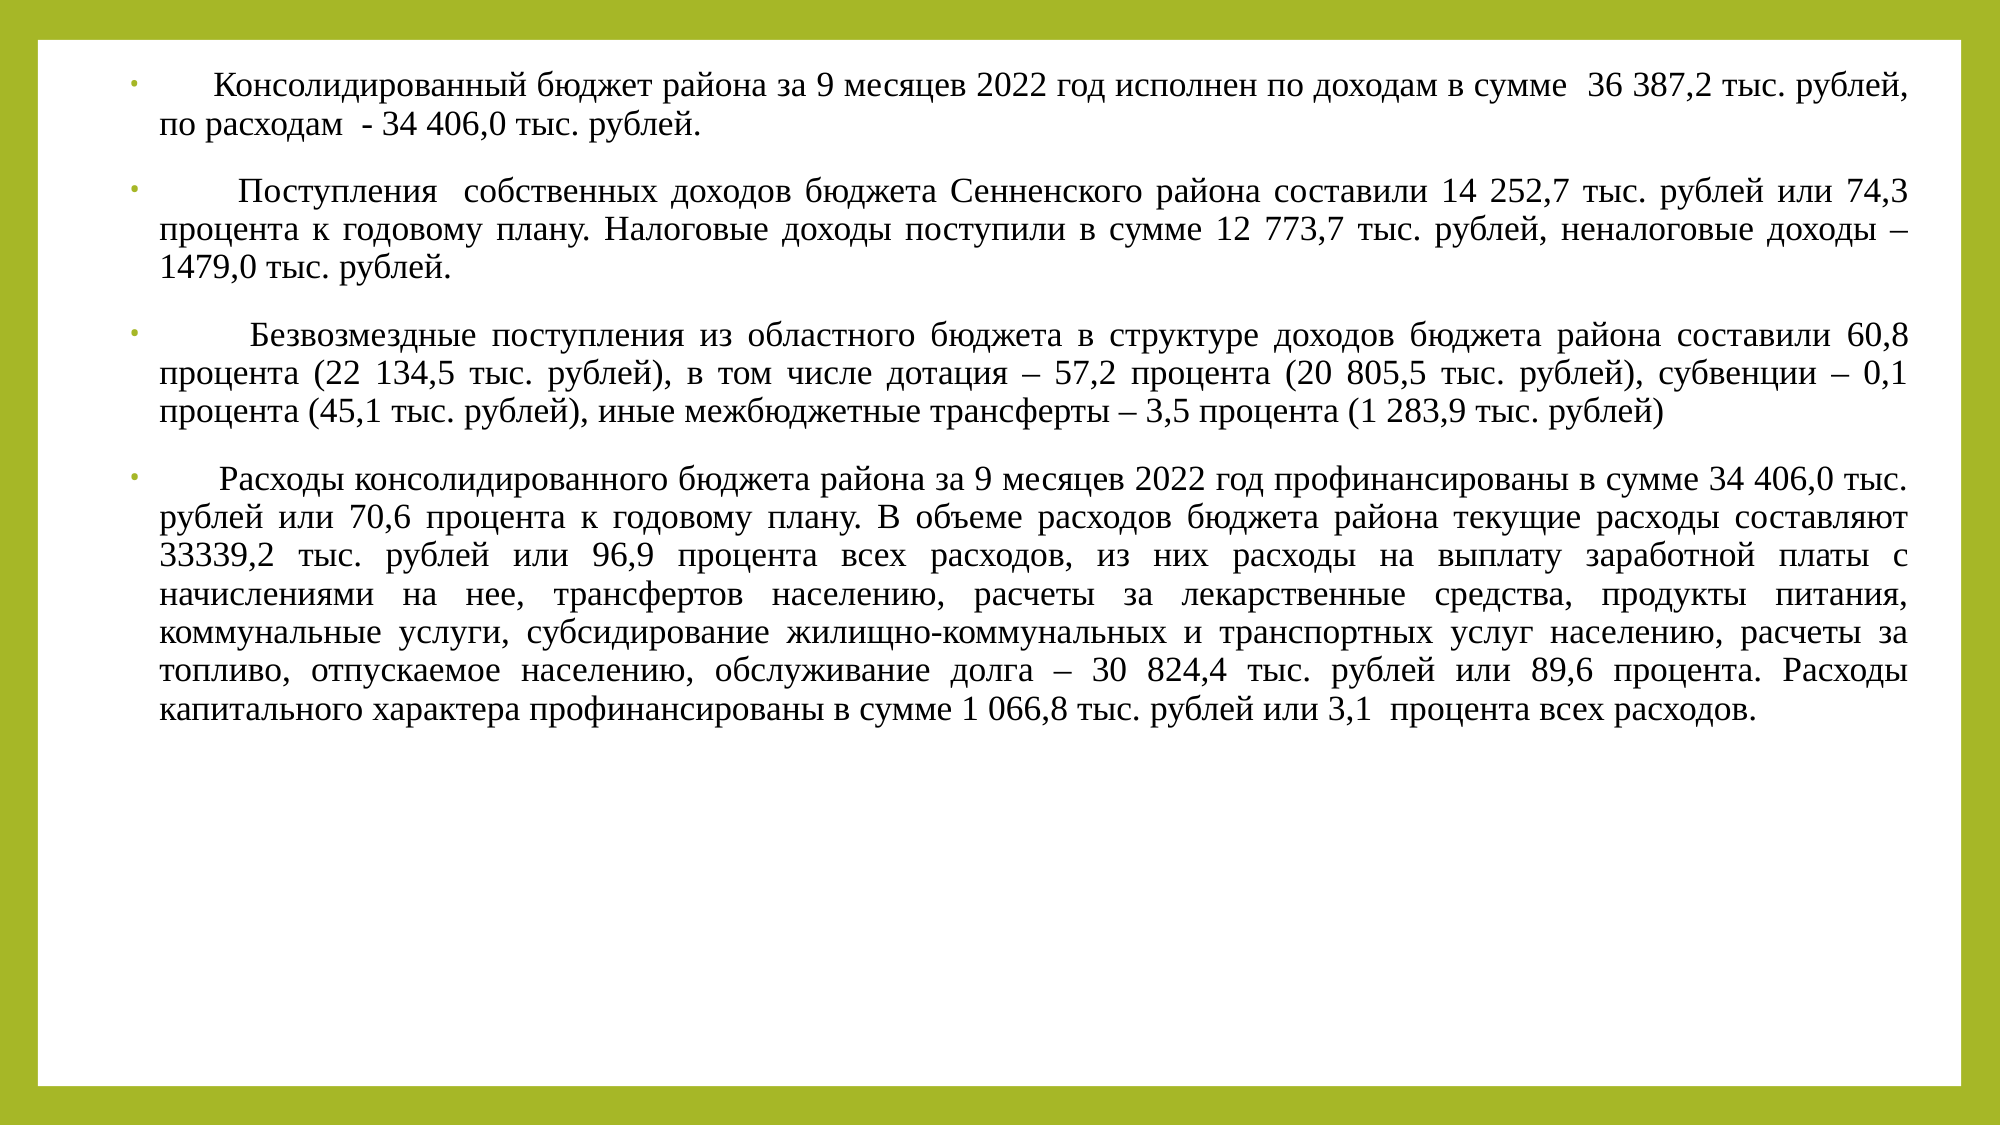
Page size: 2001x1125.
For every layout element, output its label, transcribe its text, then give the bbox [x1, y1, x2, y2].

list Консолидированный бюджет района за 9 месяцев 2022 год исполнен по доходам в сумме 36 387,2 тыс. рублей, по расходам - 34 406,0 тыс. рублей. Поступления собственных доходов бюджета Сенненского района составили 14 252,7 тыс. рублей или 74,3 процента к годовому плану. Налоговые доходы поступили в сумме 12 773,7 тыс. рублей, неналоговые доходы – 1479,0 тыс. рублей. Безвозмездные поступления из областного бюджета в структуре доходов бюджета района составили 60,8 процента (22 134,5 тыс. рублей), в том числе дотация – 57,2 процента (20 805,5 тыс. рублей), субвенции – 0,1 процента (45,1 тыс. рублей), иные межбюджетные трансферты – 3,5 процента (1 283,9 тыс. рублей) Расходы консолидированного бюджета района за 9 месяцев 2022 год профинансированы в сумме 34 406,0 тыс. рублей или 70,6 процента к годовому плану. В объеме расходов бюджета района текущие расходы составляют 33339,2 тыс. рублей или 96,9 процента всех расходов, из них расходы на выплату заработной платы с начислениями на нее, трансфертов населению, расчеты за лекарственные средства, продукты питания, коммунальные услуги, субсидирование жилищно-коммунальных и транспортных услуг населению, расчеты за топливо, отпускаемое населению, обслуживание долга – 30 824,4 тыс. рублей или 89,6 процента. Расходы капитального характера профинансированы в сумме 1 066,8 тыс. рублей или 3,1 процента всех расходов. [106, 58, 1925, 986]
